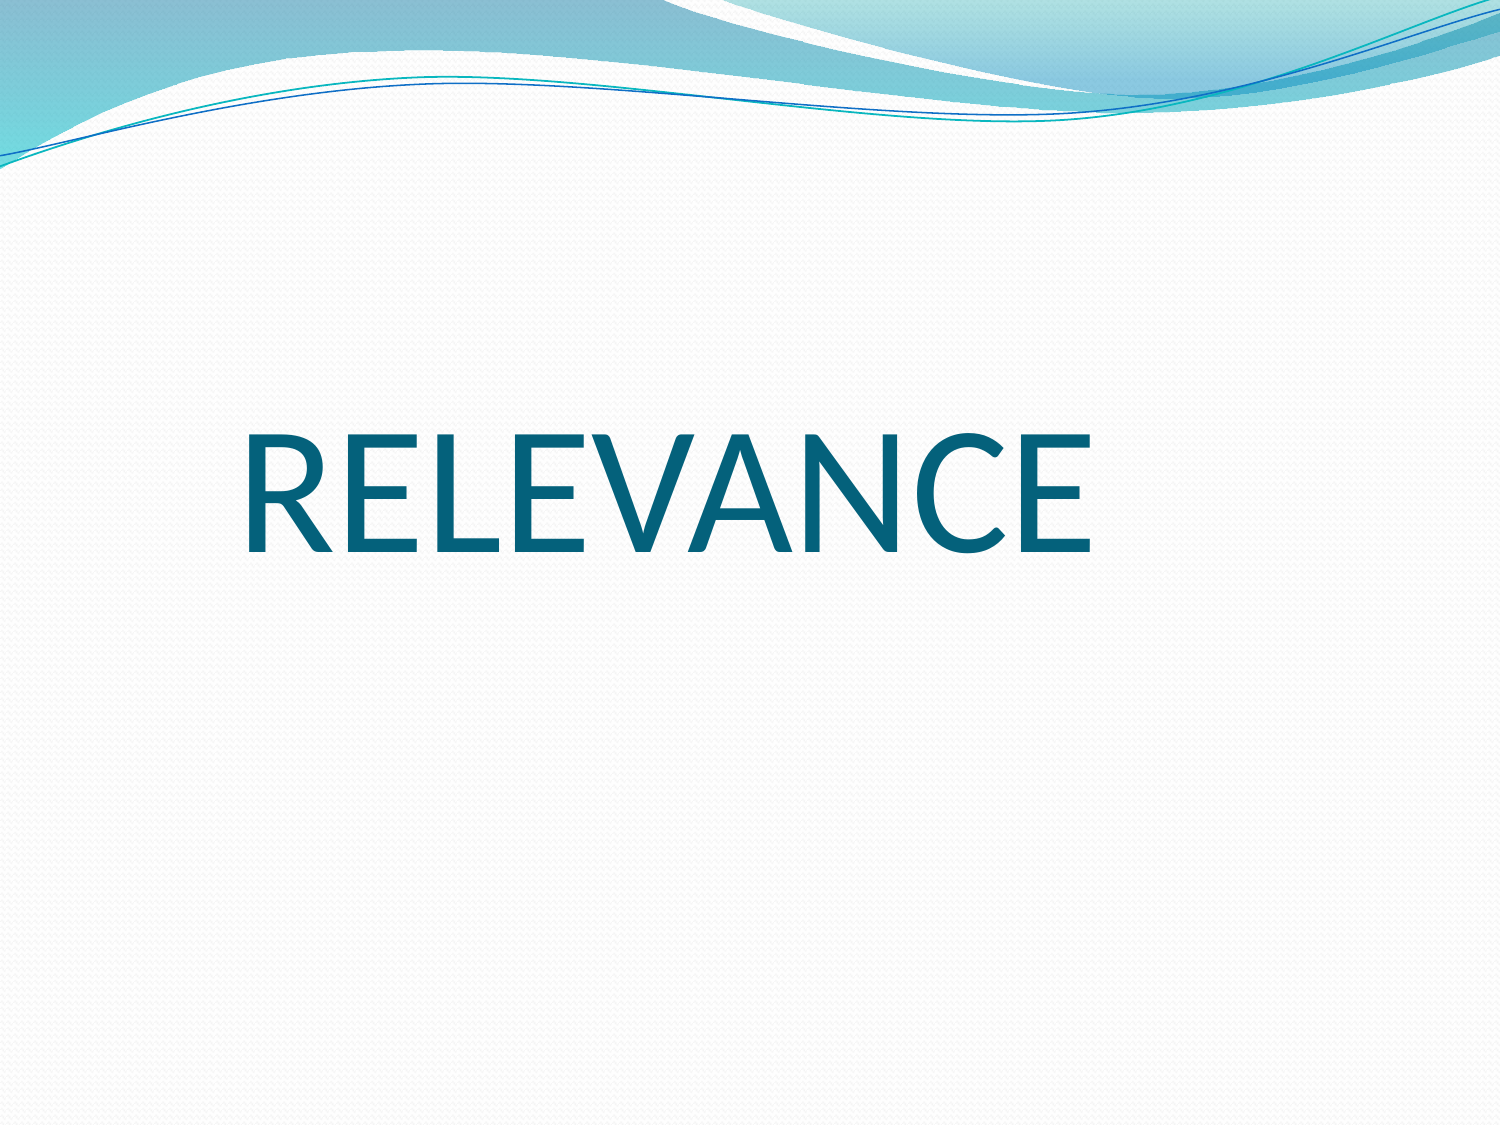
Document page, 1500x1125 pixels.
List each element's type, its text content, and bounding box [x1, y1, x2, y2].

text_box RELEVANCE [0, 361, 1335, 597]
